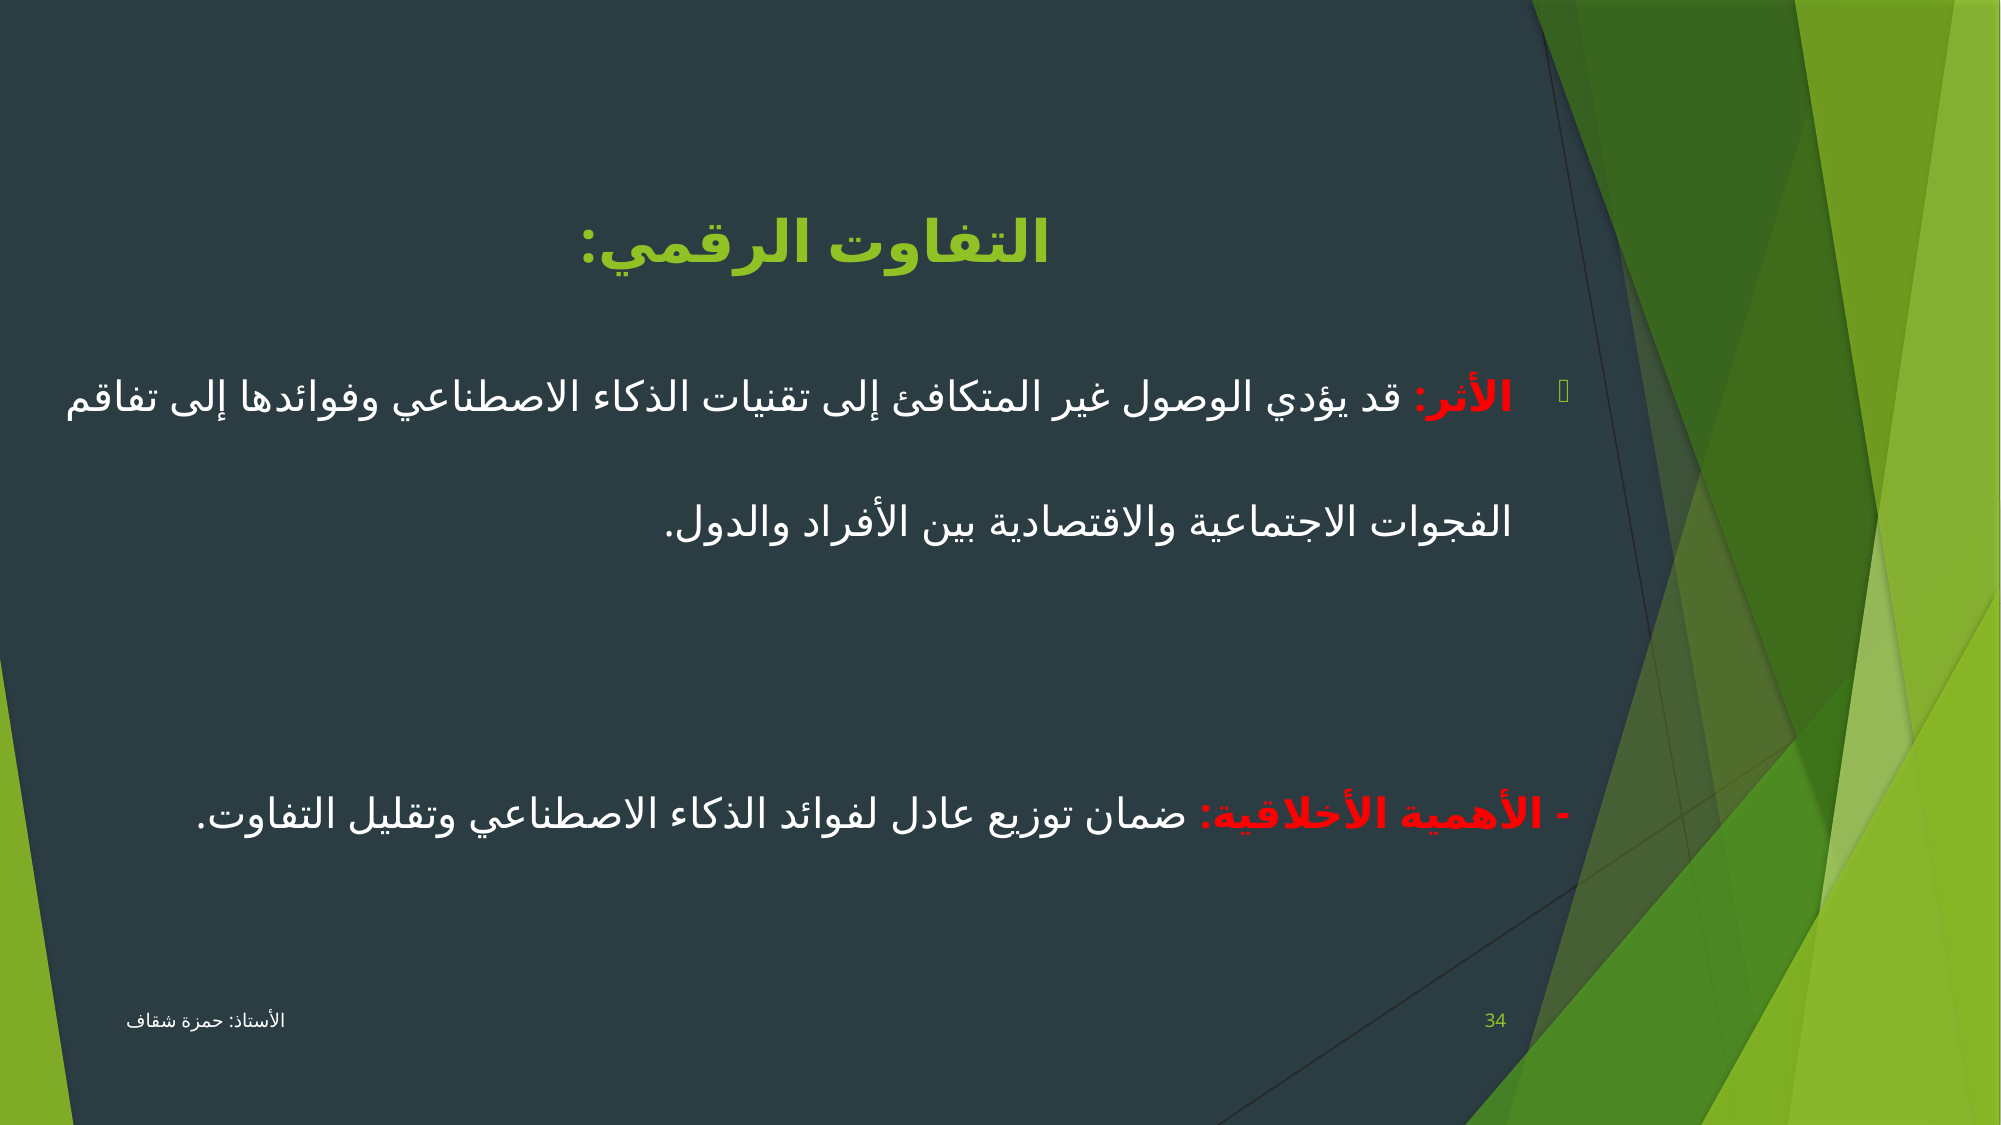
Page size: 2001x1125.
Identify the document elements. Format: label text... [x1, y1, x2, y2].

footer الأستاذ: حمزة شقاف [111, 991, 1145, 1051]
list التفاوت الرقمي: الأثر: قد يؤدي الوصول غير المتكافئ إلى تقنيات الذكاء الاصطناعي وفوائدها إلى تفاقم الفجوات الاجتماعية والاقتصادية بين الأفراد والدول. - الأهمية الأخلاقية: ضمان توزيع عادل لفوائد الذكاء الاصطناعي وتقليل التفاوت. [46, 91, 1586, 957]
slide_number 34 [1409, 991, 1522, 1051]
